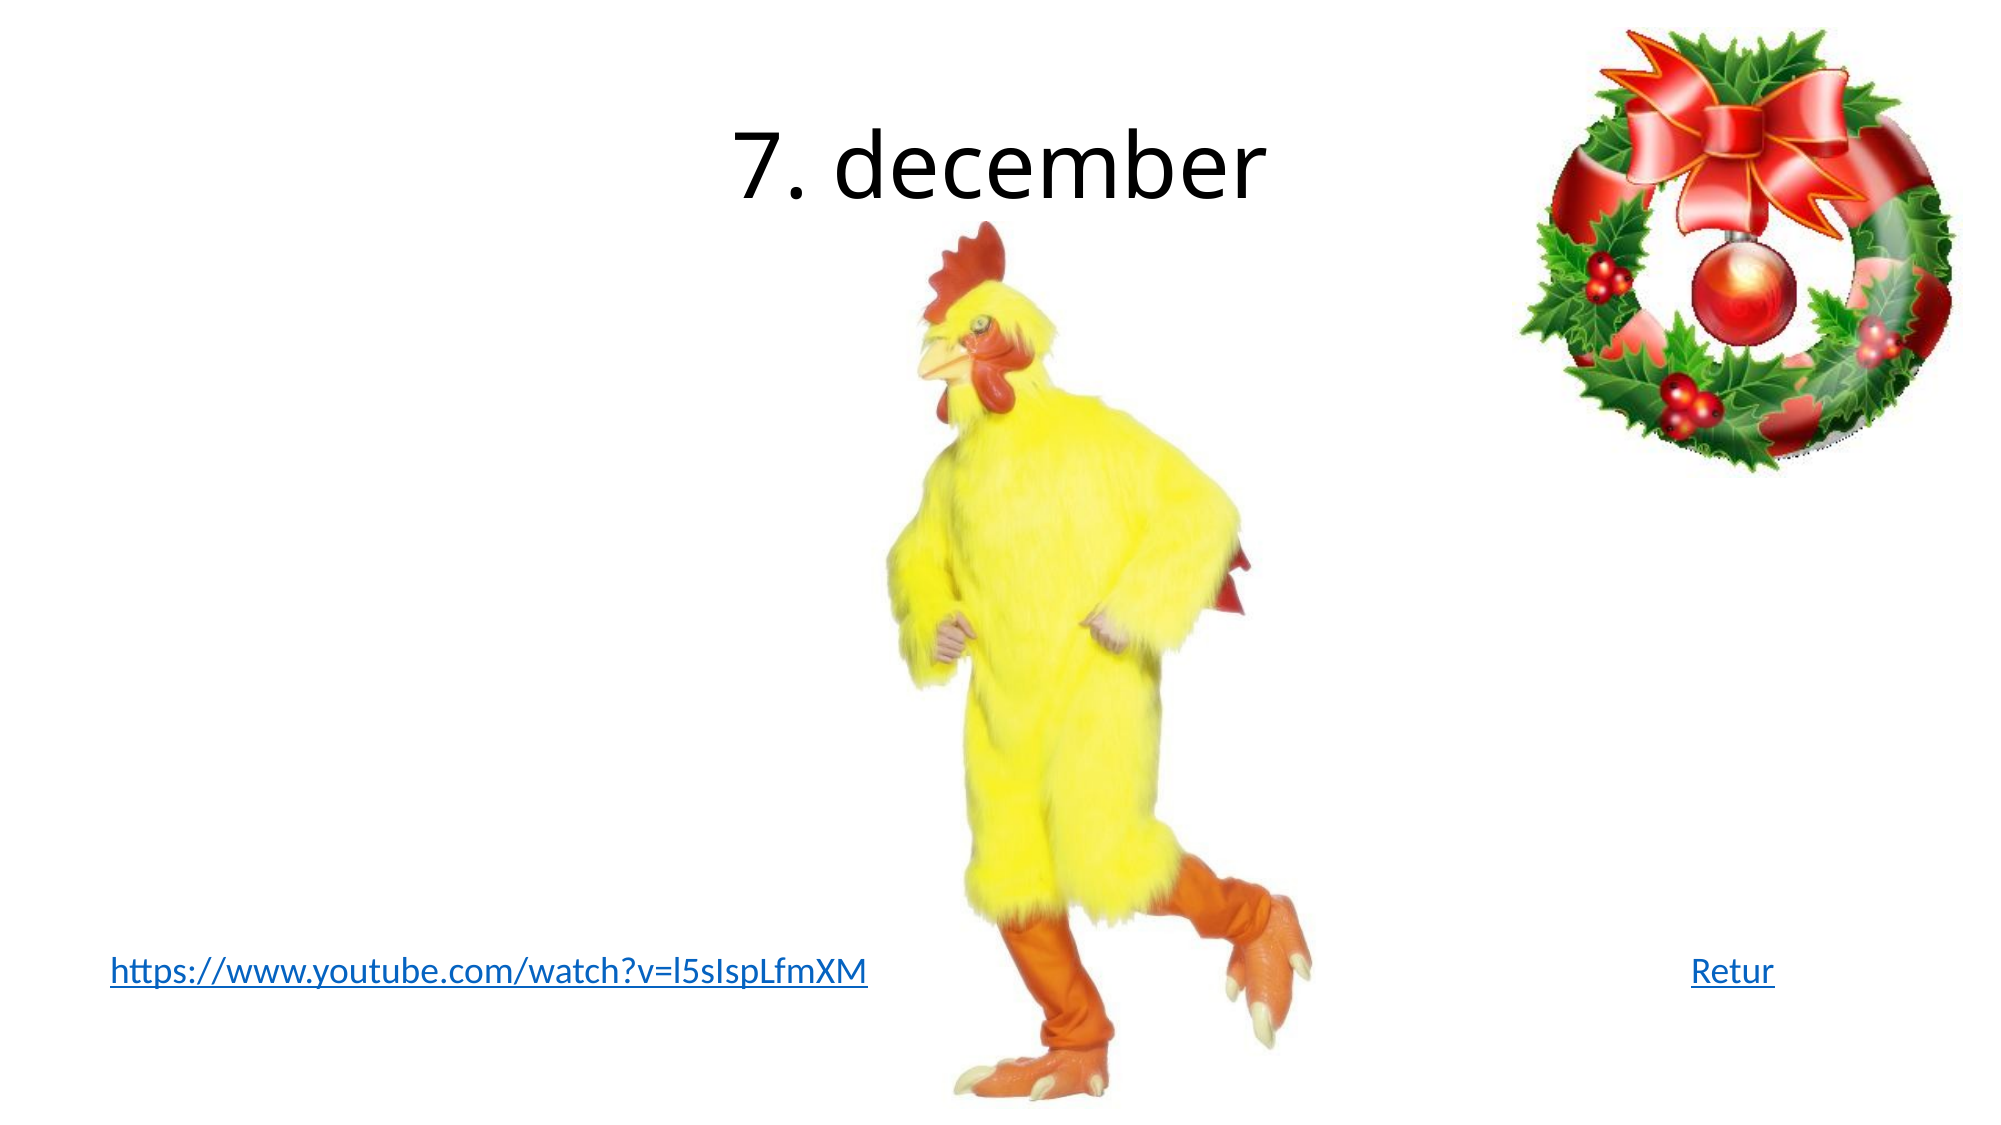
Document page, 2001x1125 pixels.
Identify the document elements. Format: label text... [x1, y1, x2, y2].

text_box https://www.youtube.com/watch?v=l5sIspLfmXM [95, 938, 765, 1043]
text_box Retur [1676, 938, 1885, 998]
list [1512, 27, 1963, 478]
title 7. december [137, 59, 1512, 278]
picture [765, 221, 1431, 1109]
